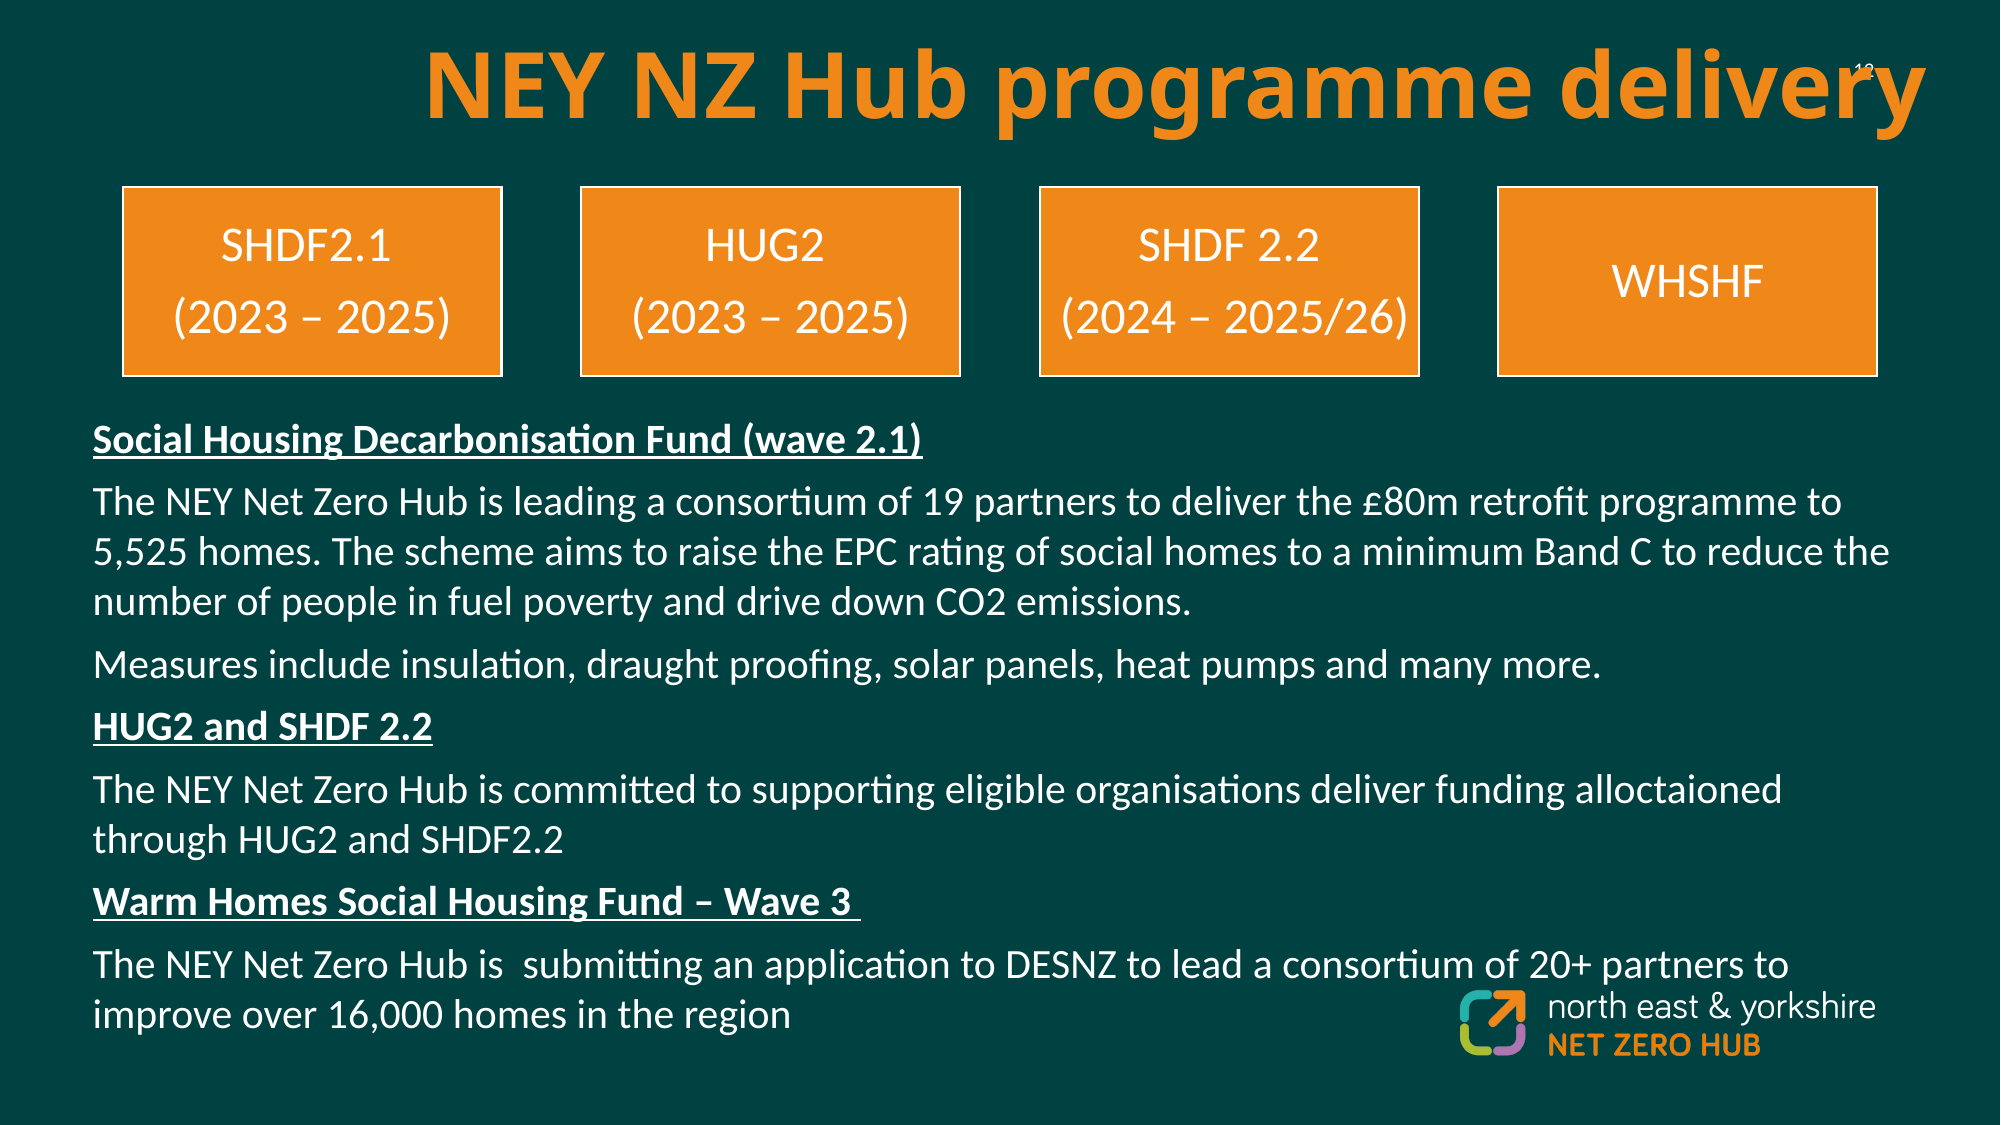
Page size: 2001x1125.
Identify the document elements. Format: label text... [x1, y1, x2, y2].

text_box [121, 122, 1879, 441]
subtitle [40, 47, 1945, 391]
text_box Social Housing Decarbonisation Fund (wave 2.1) The NEY Net Zero Hub is leading a consortium of 19 partners to deliver the £80m retrofit programme to 5,525 homes. The scheme aims to raise the EPC rating of social homes to a minimum Band C to reduce the number of people in fuel poverty and drive down CO2 emissions. Measures include insulation, draught proofing, solar panels, heat pumps and many more. HUG2 and SHDF 2.2 The NEY Net Zero Hub is committed to supporting eligible organisations deliver funding alloctaioned through HUG2 and SHDF2.2 Warm Homes Social Housing Fund – Wave 3 The NEY Net Zero Hub is submitting an application to DESNZ to lead a consortium of 20+ partners to improve over 16,000 homes in the region [40, 404, 1938, 1107]
title NEY NZ Hub programme delivery [422, 39, 2000, 186]
